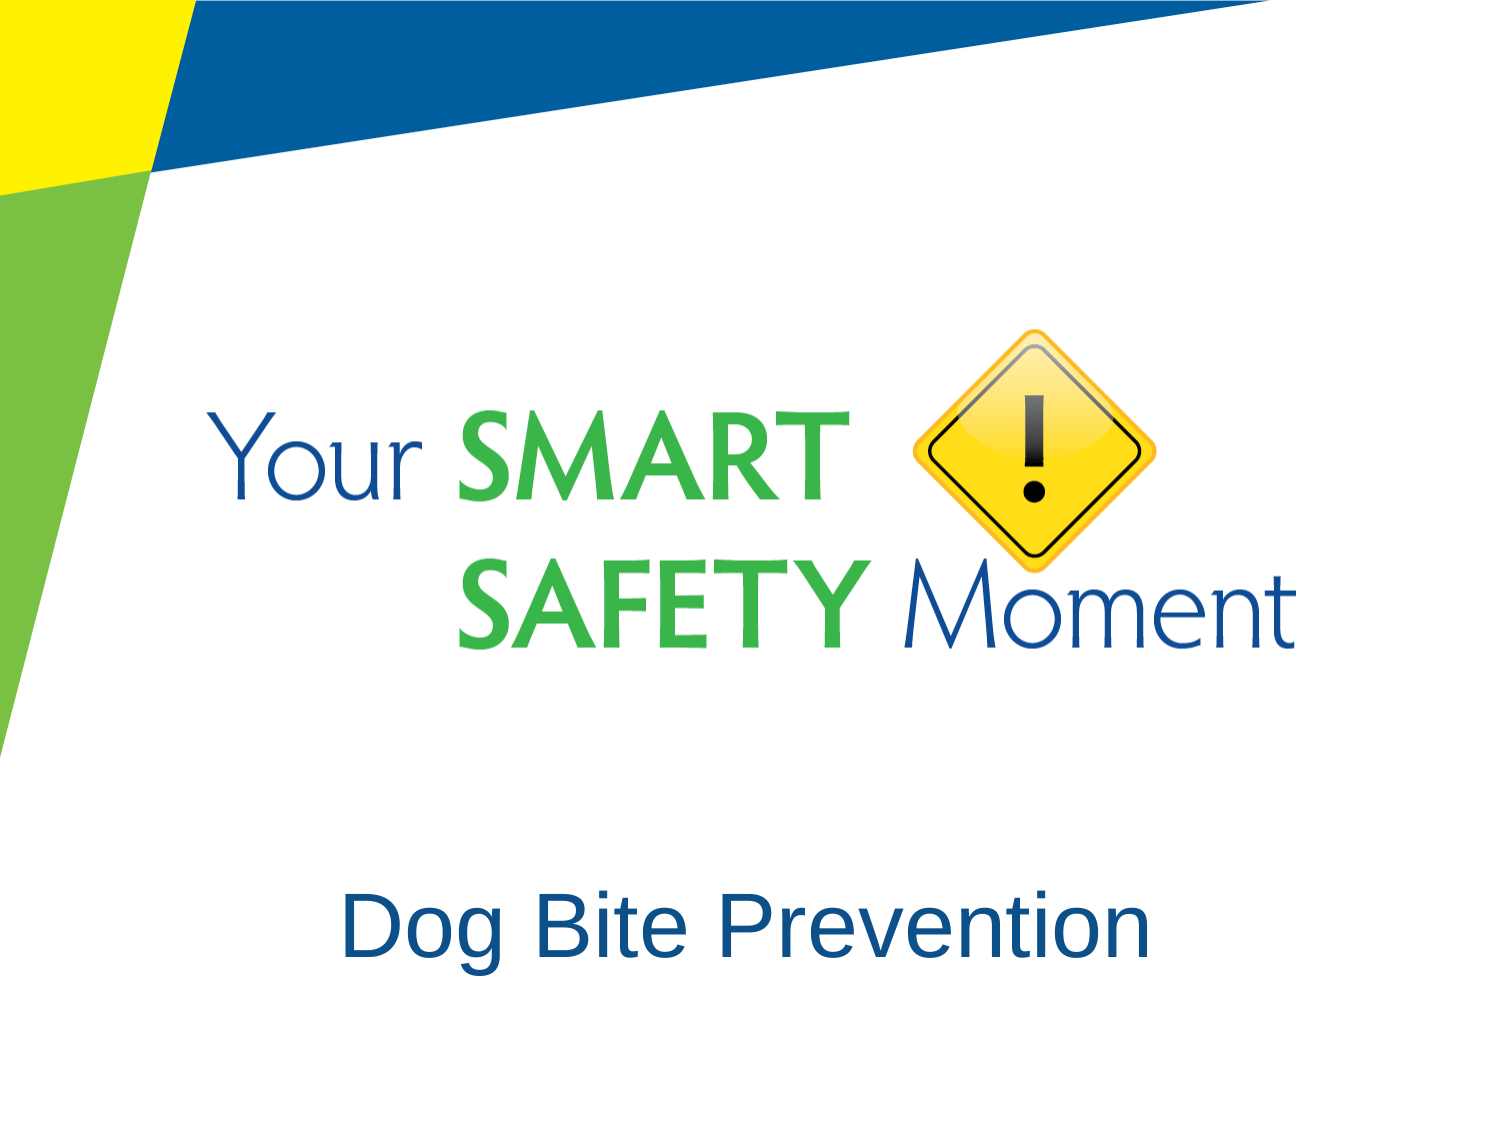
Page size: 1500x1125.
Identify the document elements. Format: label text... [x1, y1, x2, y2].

title Dog Bite Prevention [23, 748, 1470, 966]
picture [0, 0, 1500, 1125]
